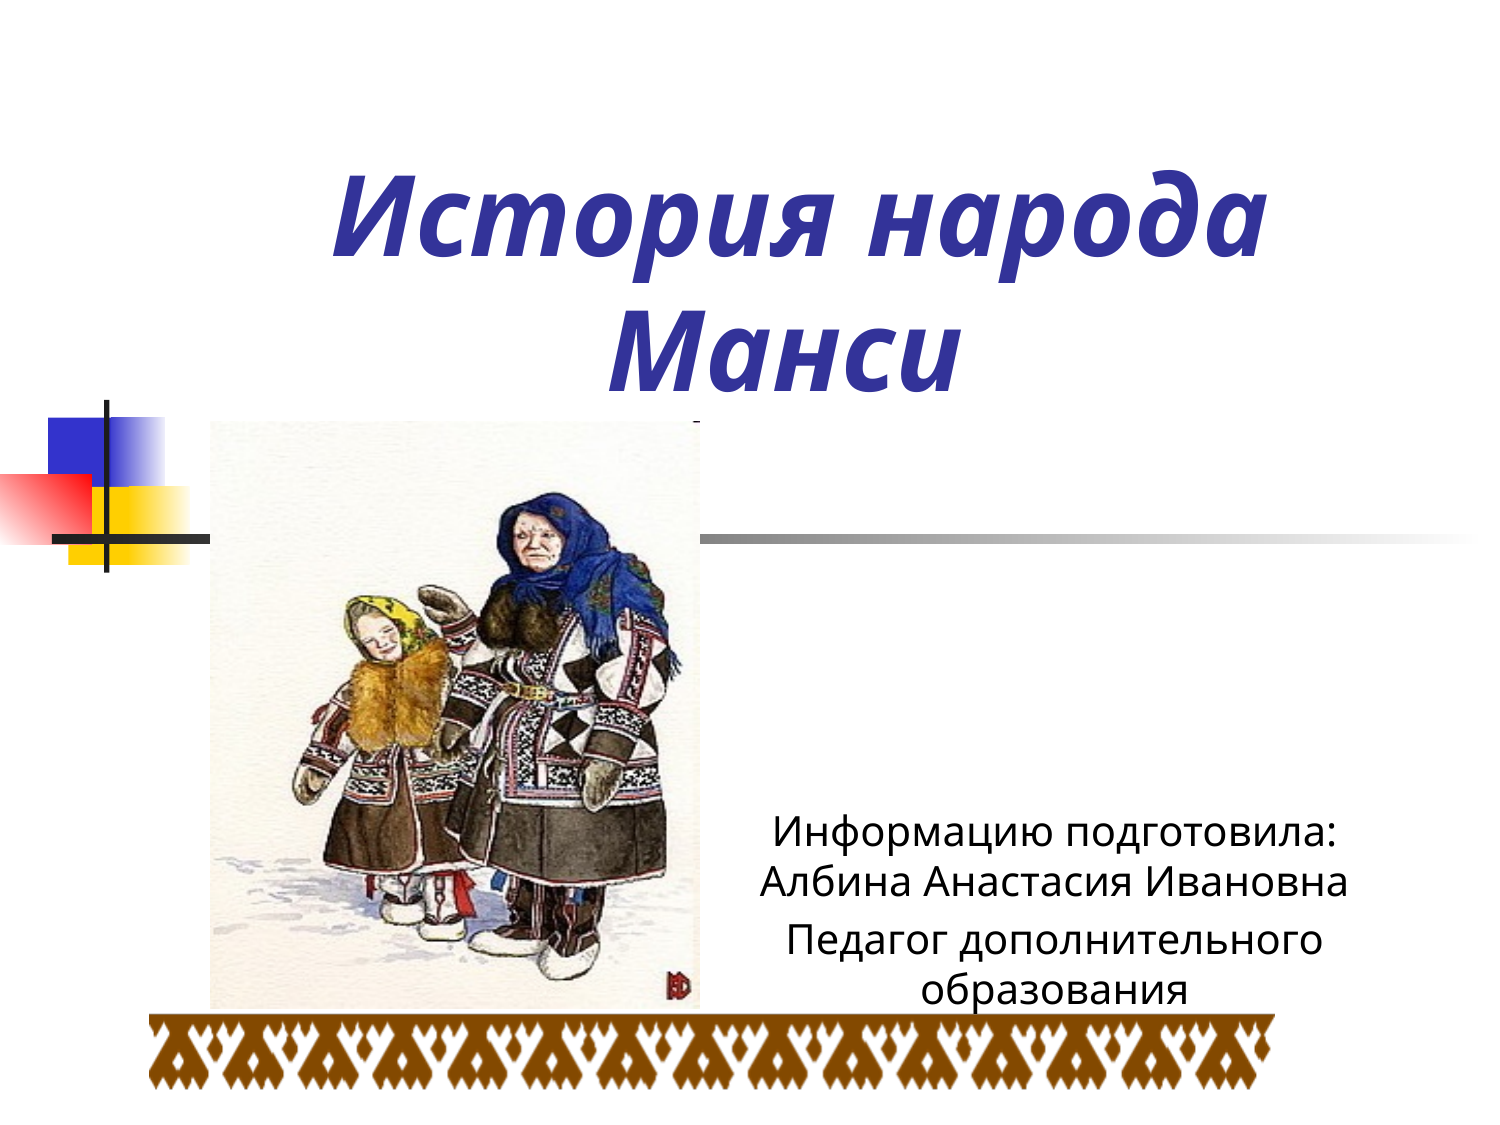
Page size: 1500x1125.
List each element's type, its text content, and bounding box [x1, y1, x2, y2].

subtitle Информацию подготовила: Албина Анастасия Ивановна Педагог дополнительного образования [738, 796, 1372, 926]
picture [147, 1011, 1278, 1094]
picture [210, 421, 700, 1009]
title История народа Манси [162, 175, 1438, 423]
